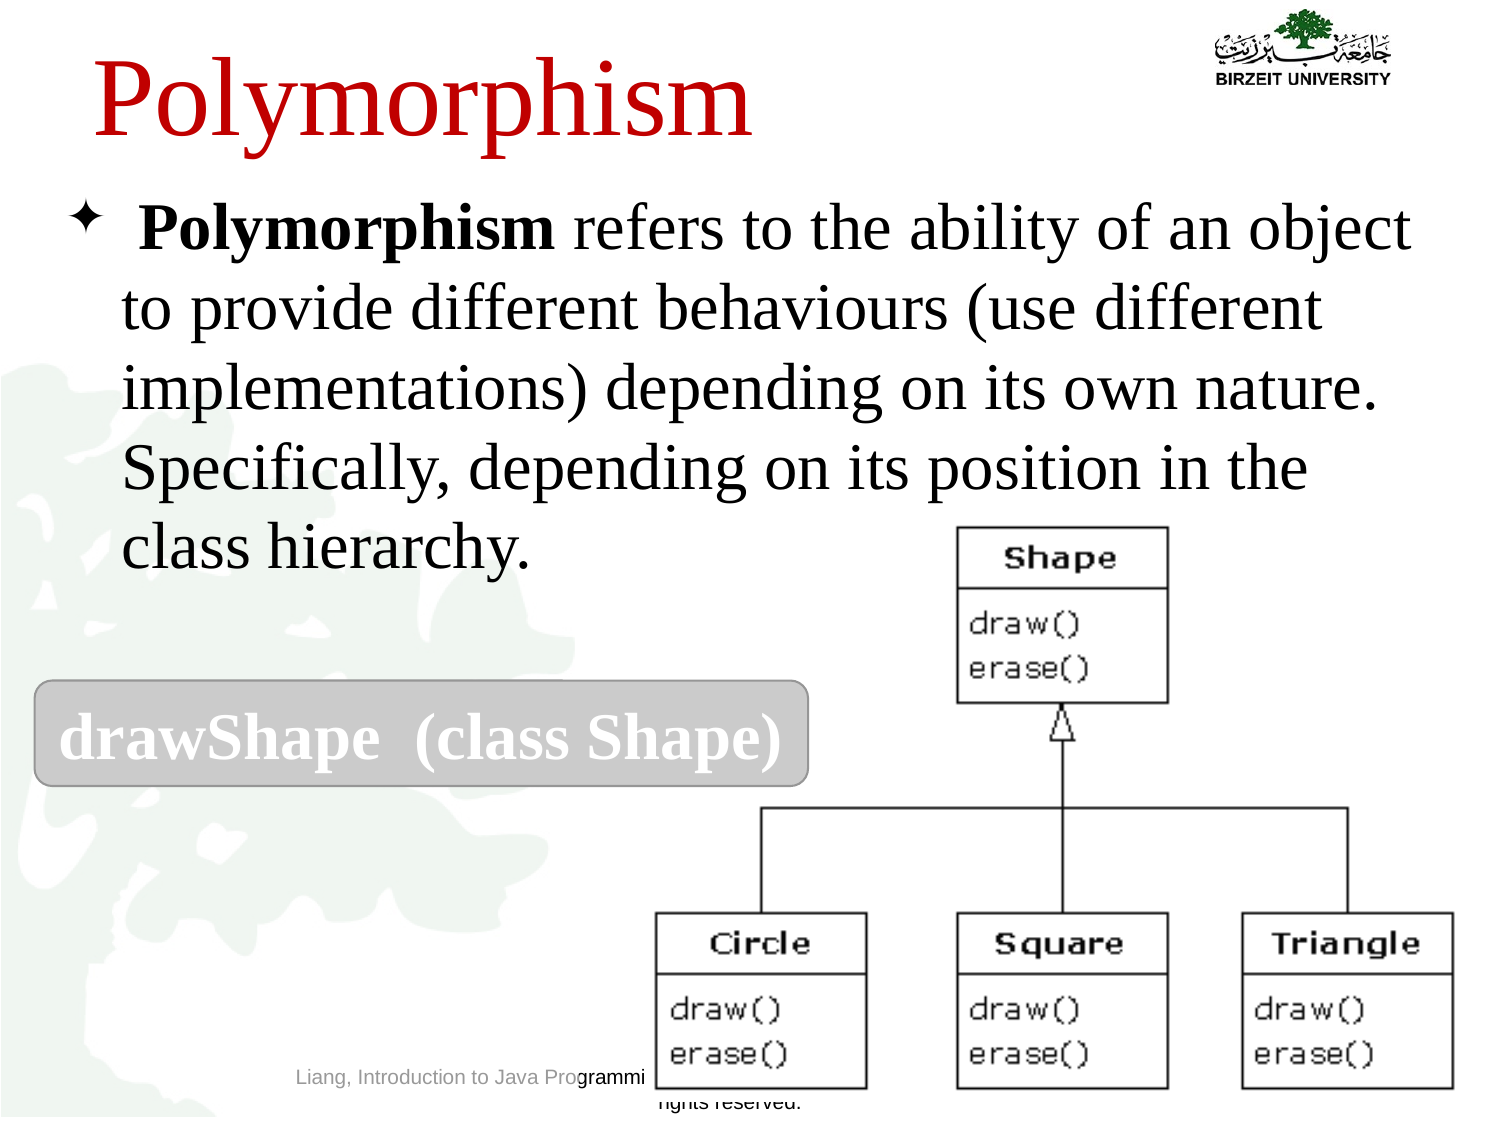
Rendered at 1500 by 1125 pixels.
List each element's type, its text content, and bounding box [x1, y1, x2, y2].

picture [559, 1073, 565, 1084]
picture [432, 1071, 438, 1084]
picture [335, 1073, 344, 1088]
picture [312, 1073, 323, 1084]
text_box [1, 337, 579, 1117]
picture [516, 1073, 526, 1084]
picture [400, 1069, 409, 1084]
picture [324, 1073, 333, 1084]
list Polymorphism refers to the ability of an object to provide different behaviours (use different implementations) depending on its own nature. Specifically, depending on its position in the class hierarchy. [50, 174, 1464, 633]
picture [411, 1073, 420, 1084]
picture [566, 1073, 576, 1084]
picture [494, 1070, 503, 1084]
picture [506, 1073, 517, 1084]
picture [1215, 9, 1391, 85]
picture [528, 1073, 539, 1084]
picture [423, 1073, 432, 1084]
picture [644, 513, 1464, 1102]
picture [455, 1073, 464, 1084]
picture [388, 1073, 398, 1084]
picture [546, 1070, 557, 1084]
picture [443, 1073, 453, 1084]
picture [374, 1071, 380, 1084]
text_box drawShape (class Shape) [33, 679, 644, 788]
picture [381, 1073, 387, 1084]
picture [471, 1071, 477, 1084]
picture [364, 1073, 373, 1084]
picture [478, 1073, 488, 1084]
title Polymorphism [49, 31, 798, 149]
picture [297, 1070, 306, 1084]
